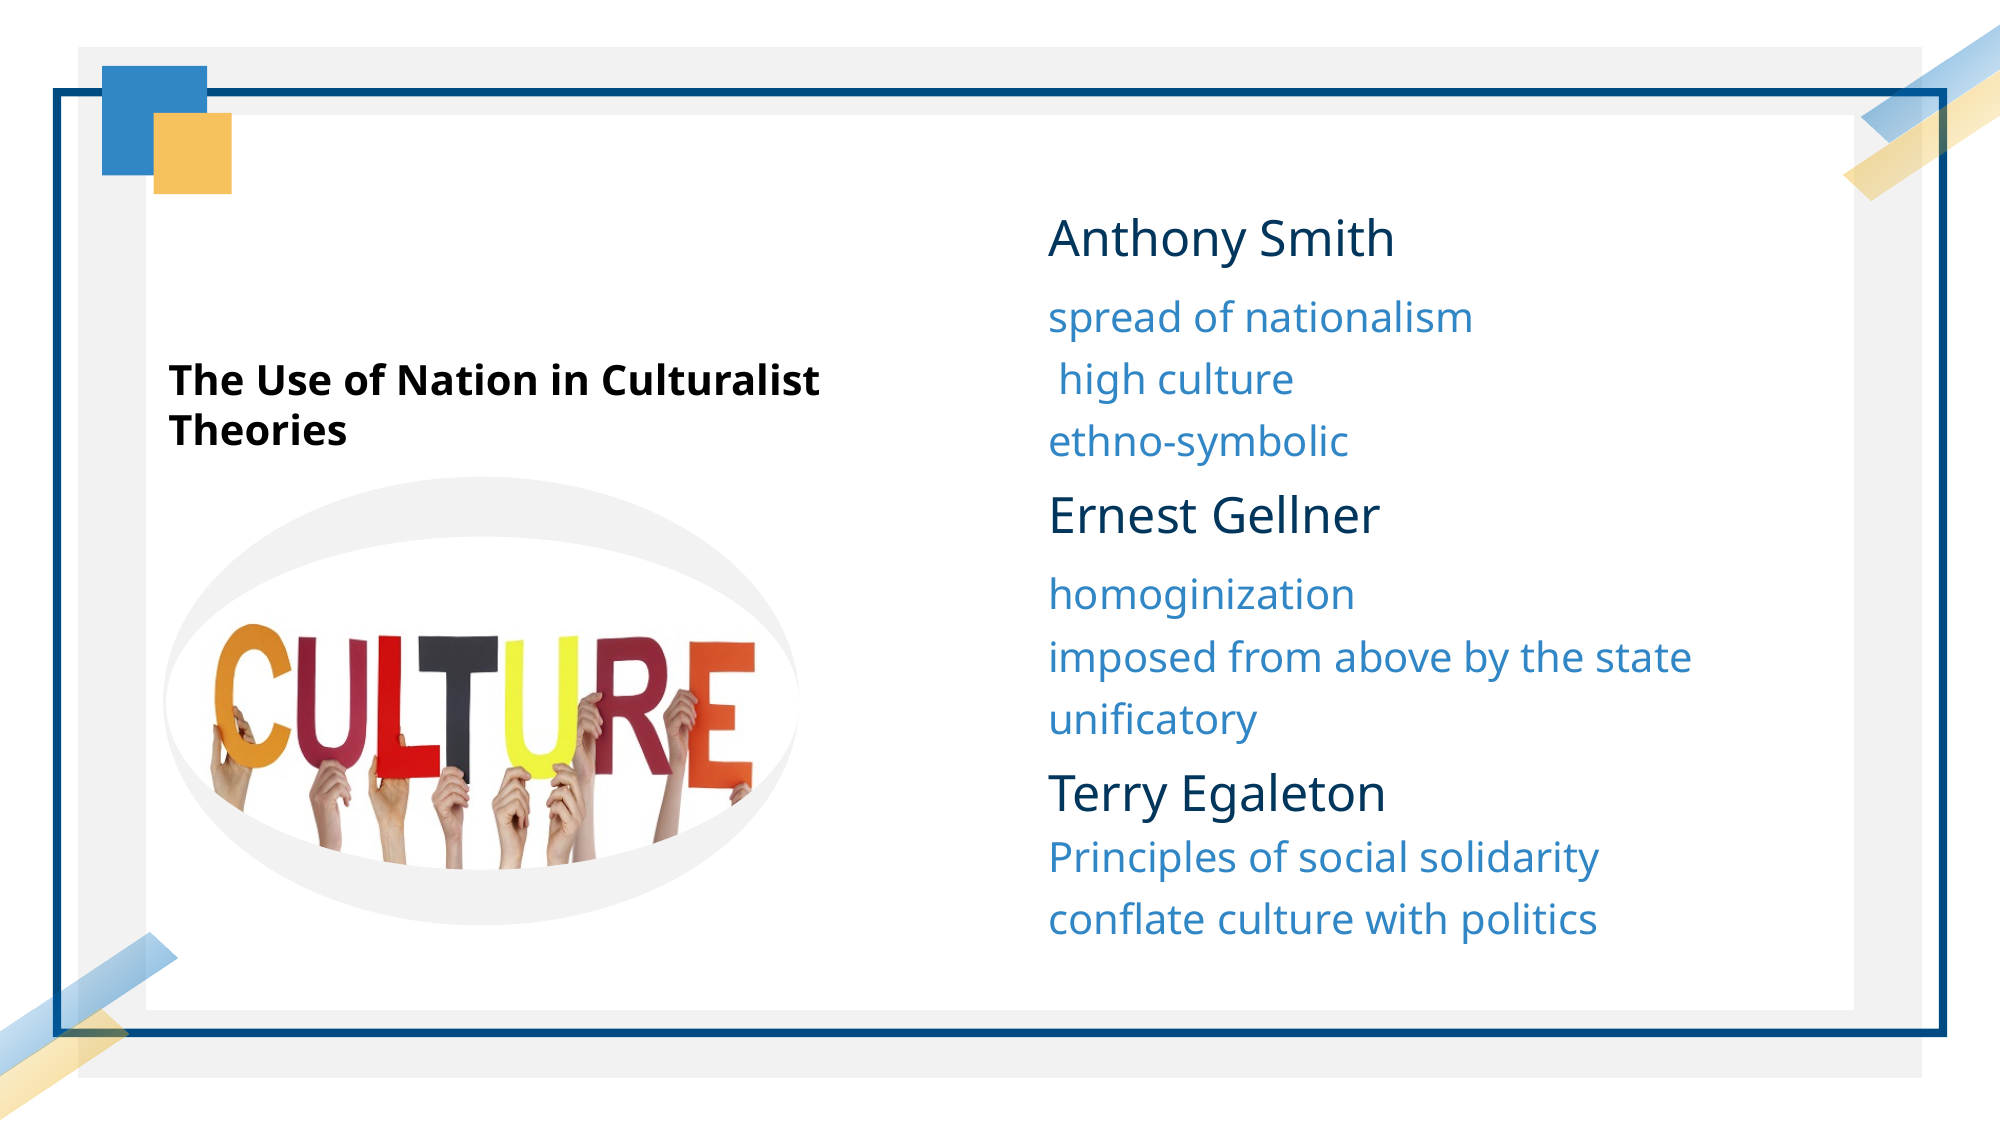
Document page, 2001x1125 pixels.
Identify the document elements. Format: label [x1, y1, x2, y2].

text_box [0, 0, 2000, 1125]
